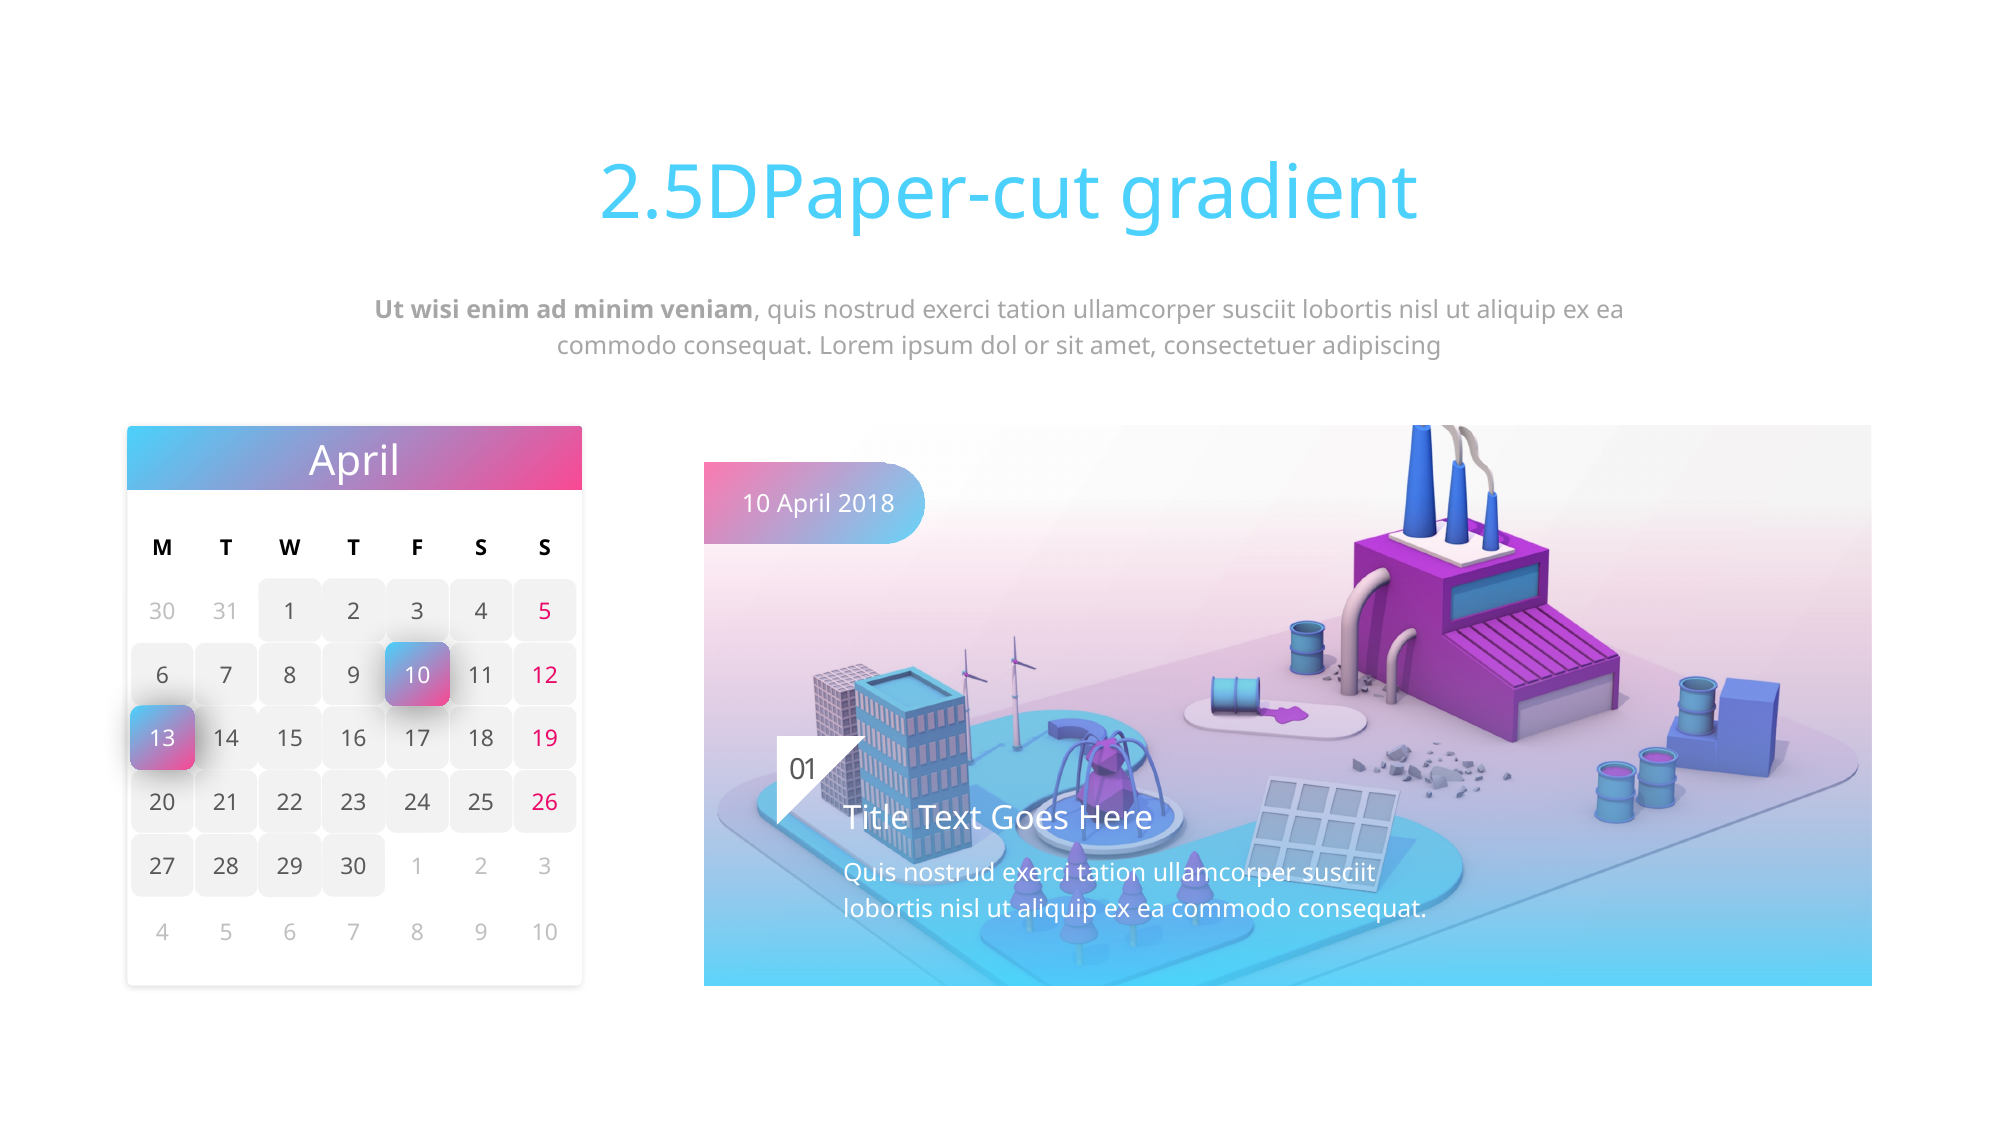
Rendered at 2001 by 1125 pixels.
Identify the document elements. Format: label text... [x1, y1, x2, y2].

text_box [704, 462, 924, 544]
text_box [771, 736, 866, 825]
text_box 2.5DPaper-cut gradient [428, 136, 1591, 241]
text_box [127, 425, 582, 986]
text_box Ut wisi enim ad minim veniam, quis nostrud exerci tation ullamcorper susciit lobortis nisl ut aliquip ex ea commodo consequat. Lorem ipsum dol or sit amet, consectetuer adipiscing [334, 280, 1666, 367]
picture [704, 425, 1872, 986]
